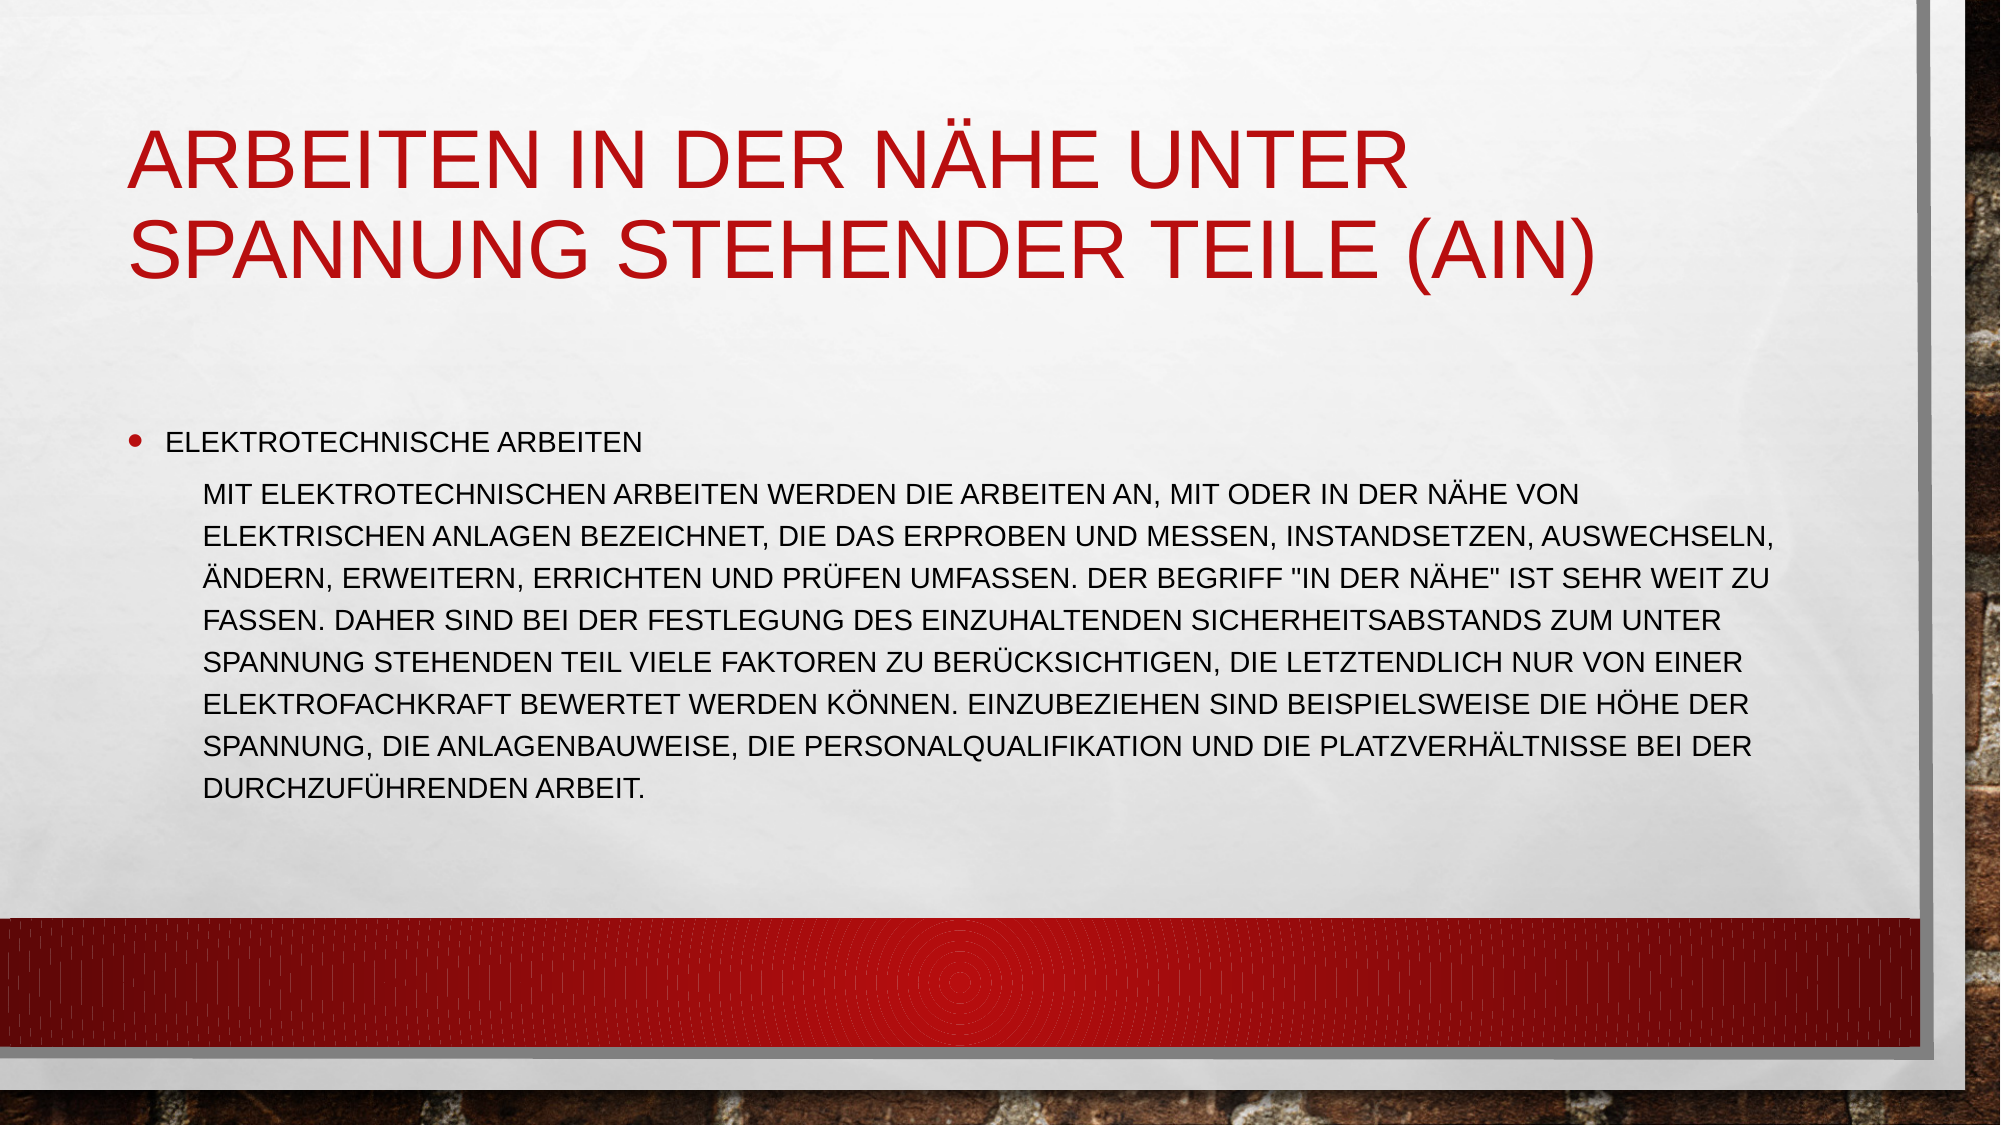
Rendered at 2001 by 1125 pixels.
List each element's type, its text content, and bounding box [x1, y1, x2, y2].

list Elektrotechnische Arbeiten Mit elektrotechnischen Arbeiten werden die Arbeiten an, mit oder in der Nähe von elektrischen Anlagen bezeichnet, die das Erproben und Messen, Instandsetzen, Auswechseln, Ändern, Erweitern, Errichten und Prüfen umfassen. Der Begriff "in der Nähe" ist sehr weit zu fassen. Daher sind bei der Festlegung des einzuhaltenden Sicherheitsabstands zum unter Spannung stehenden Teil viele Faktoren zu berücksichtigen, die letztendlich nur von einer Elektrofachkraft bewertet werden können. Einzubeziehen sind beispielsweise die Höhe der Spannung, die Anlagenbauweise, die Personalqualifikation und die Platzverhältnisse bei der durchzuführenden Arbeit. [112, 338, 1818, 882]
picture [0, 0, 2000, 1125]
title Arbeiten in der Nähe unter Spannung stehender Teile (AiN) [112, 112, 1818, 302]
